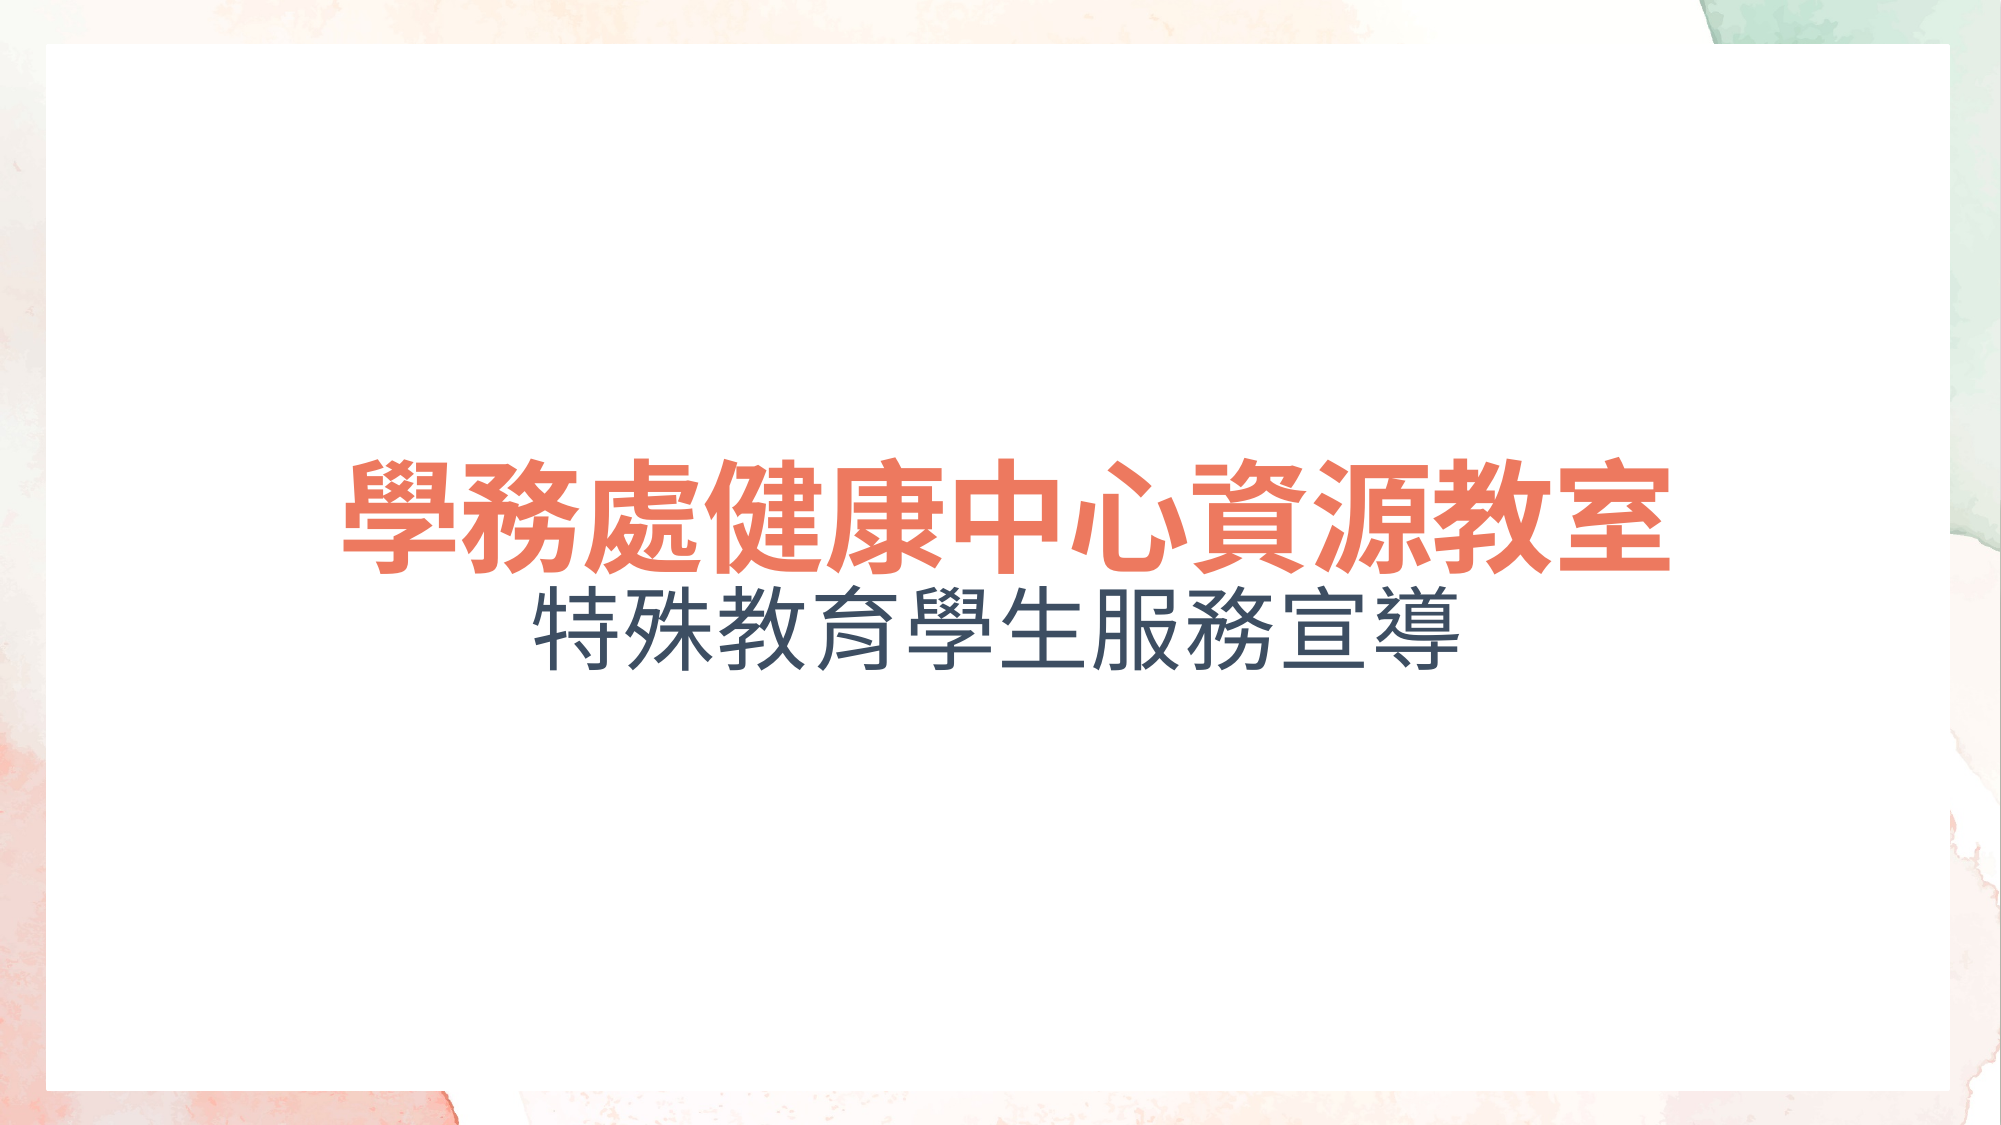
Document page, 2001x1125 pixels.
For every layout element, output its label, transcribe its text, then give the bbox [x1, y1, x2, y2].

text_box 學務處健康中心資源教室 [127, 378, 1888, 589]
picture [0, 0, 2000, 1125]
text_box 特殊教育學生服務宣導 [311, 634, 1683, 682]
